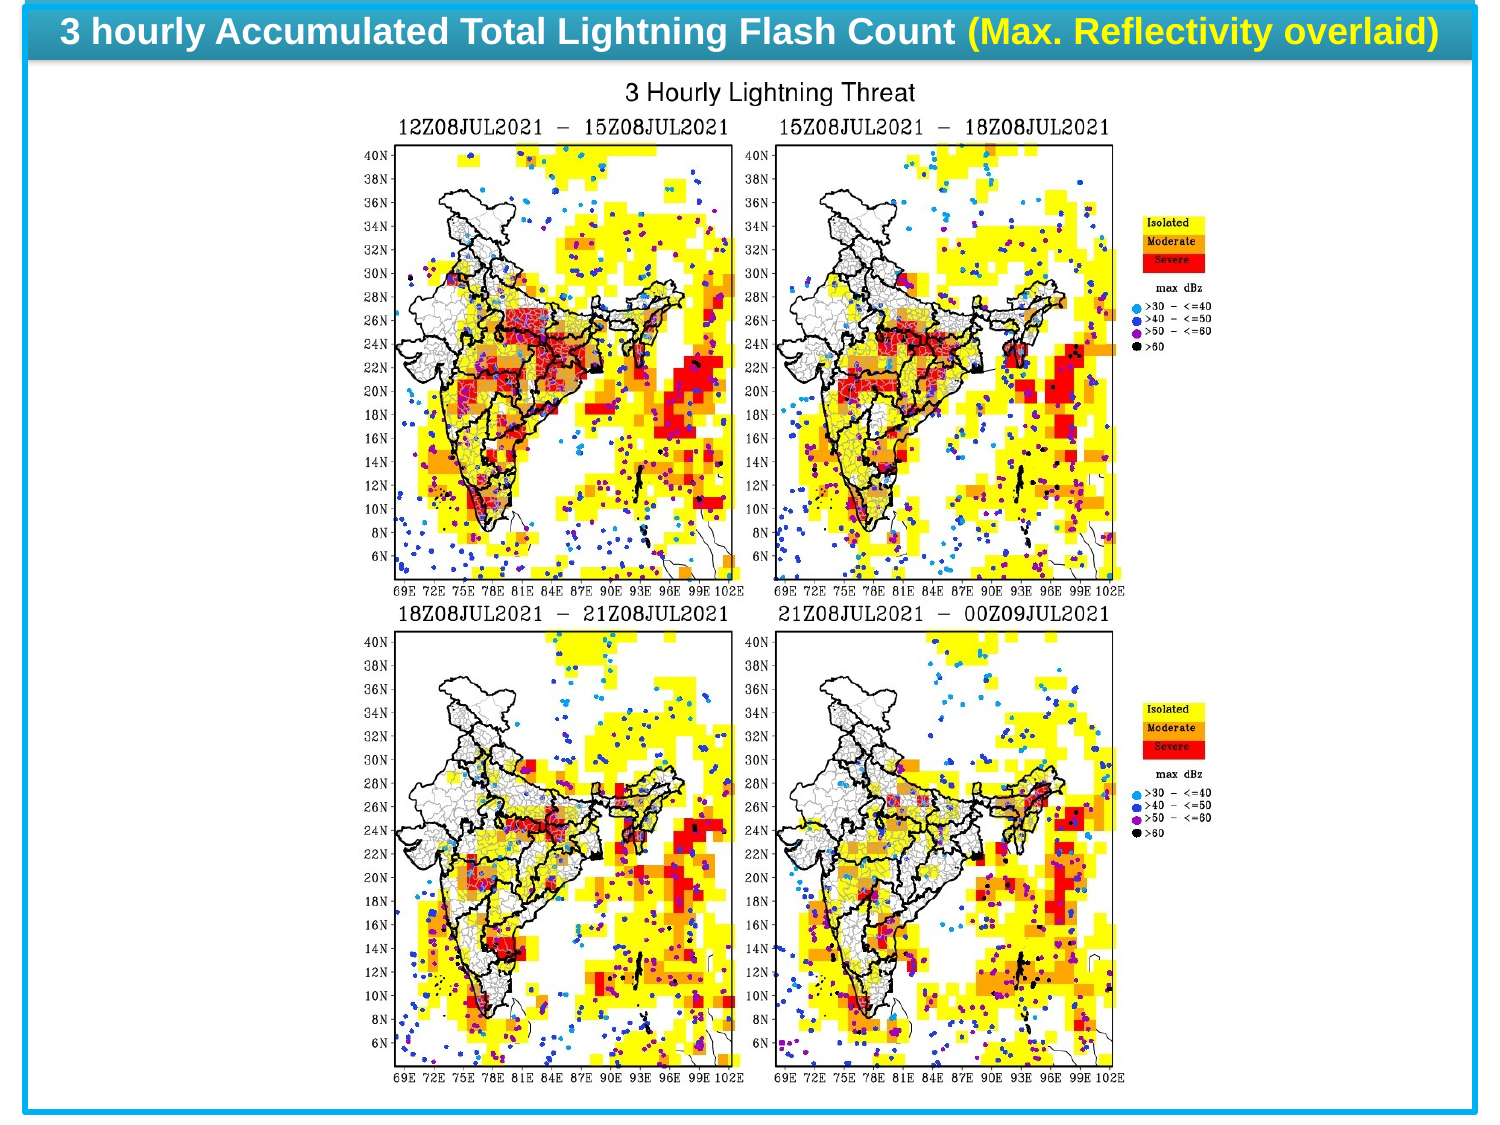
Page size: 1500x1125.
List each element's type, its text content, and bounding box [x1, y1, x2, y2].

text_box 3 hourly Accumulated Total Lightning Flash Count (Max. Reflectivity overlaid) [24, 0, 1475, 5]
text_box [23, 5, 1477, 1114]
picture [358, 82, 1212, 1087]
